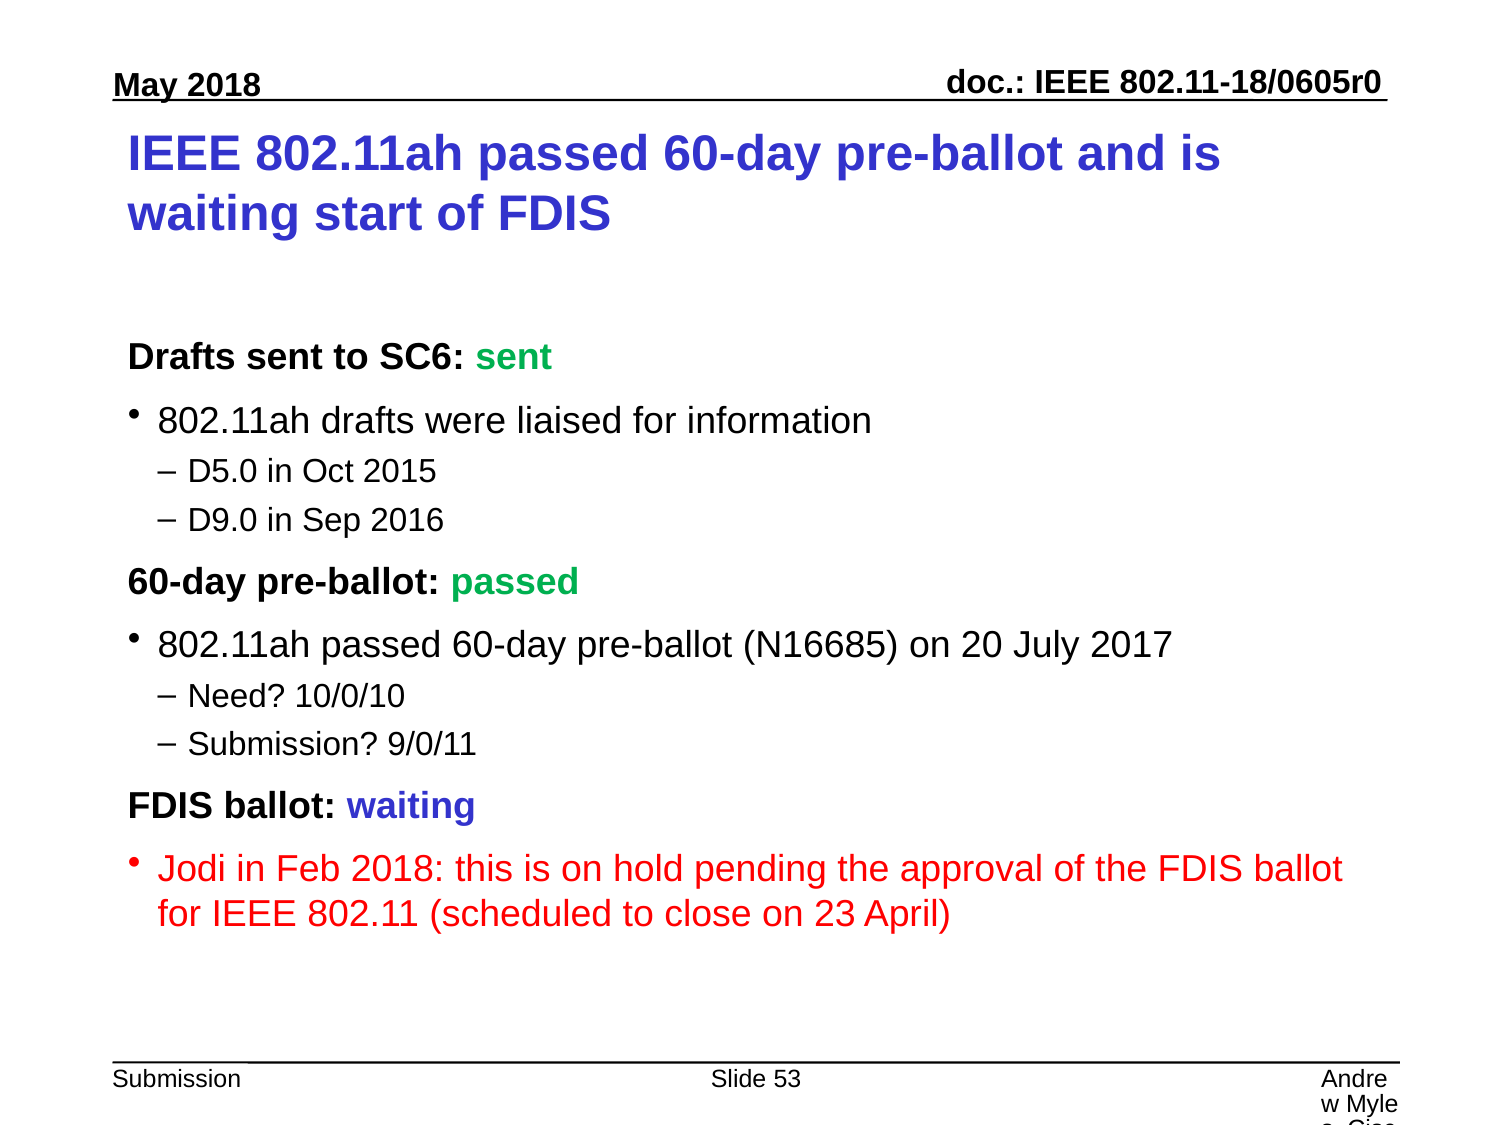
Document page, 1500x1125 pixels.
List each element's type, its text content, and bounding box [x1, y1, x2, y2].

slide_number Slide 53 [709, 1061, 803, 1093]
title IEEE 802.11ah passed 60-day pre-ballot and is waiting start of FDIS [112, 112, 1388, 288]
footer Andrew Myles, Cisco [1320, 1061, 1402, 1093]
list Drafts sent to SC6: sent 802.11ah drafts were liaised for information D5.0 in Oct 2015 D9.0 in Sep 2016 60-day pre-ballot: passed 802.11ah passed 60-day pre-ballot (N16685) on 20 July 2017 Need? 10/0/10 Submission? 9/0/11 FDIS ballot: waiting Jodi in Feb 2018: this is on hold pending the approval of the FDIS ballot for IEEE 802.11 (scheduled to close on 23 April) [112, 324, 1388, 1000]
